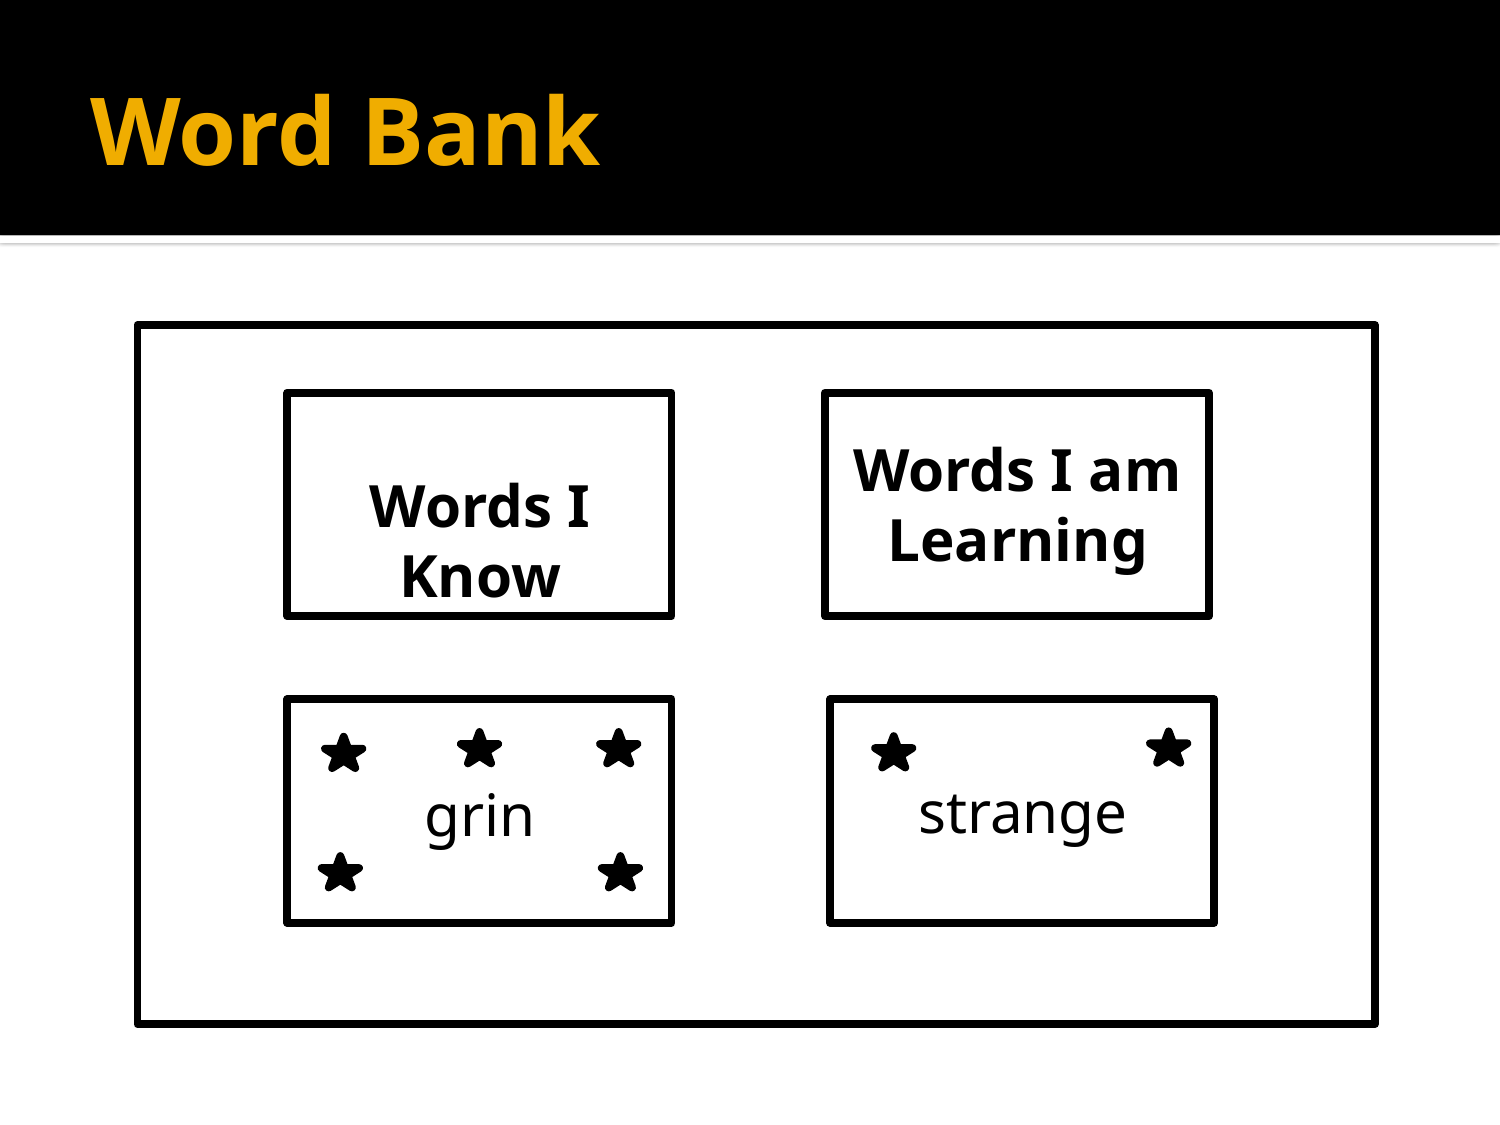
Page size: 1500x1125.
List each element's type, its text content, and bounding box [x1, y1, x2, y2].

text_box [826, 695, 1218, 927]
text_box [821, 389, 1213, 620]
text_box [283, 389, 675, 620]
text_box [317, 852, 363, 892]
text_box [596, 728, 642, 768]
text_box [283, 695, 675, 927]
text_box [1146, 727, 1192, 767]
text_box [457, 728, 503, 768]
text_box strange [830, 768, 1215, 853]
text_box Words I am Learning [825, 426, 1210, 581]
text_box [597, 852, 643, 892]
text_box Words I Know [288, 461, 673, 617]
text_box [321, 732, 367, 773]
text_box [871, 732, 917, 772]
text_box grin [288, 770, 673, 856]
title Word Bank [75, 25, 1425, 231]
text_box [134, 321, 1379, 1028]
